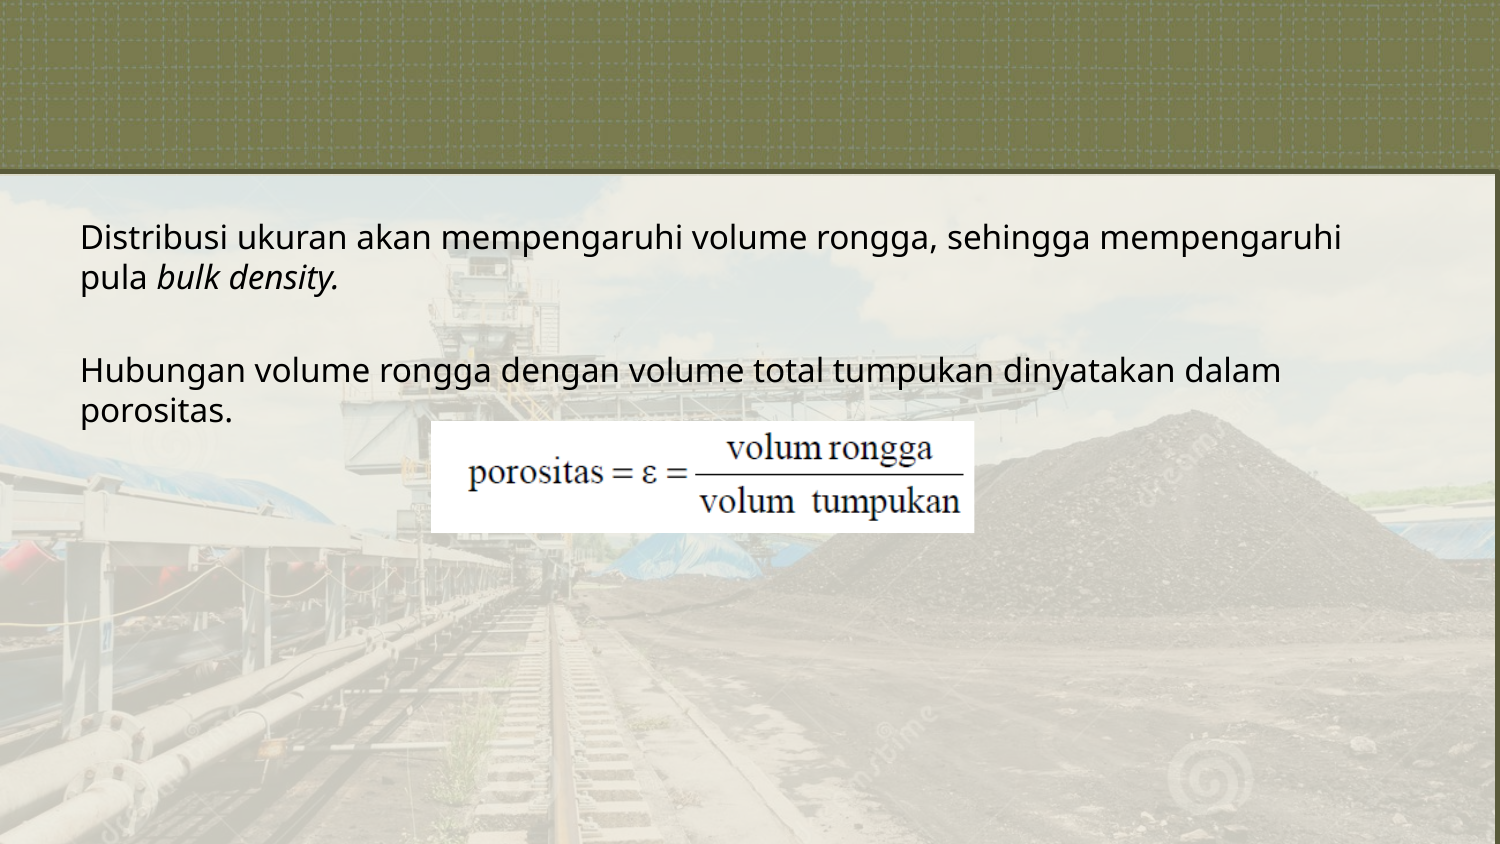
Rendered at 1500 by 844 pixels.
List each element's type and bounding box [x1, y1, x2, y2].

text_box [0, 171, 1500, 844]
picture [0, 0, 1500, 169]
picture [430, 421, 975, 533]
